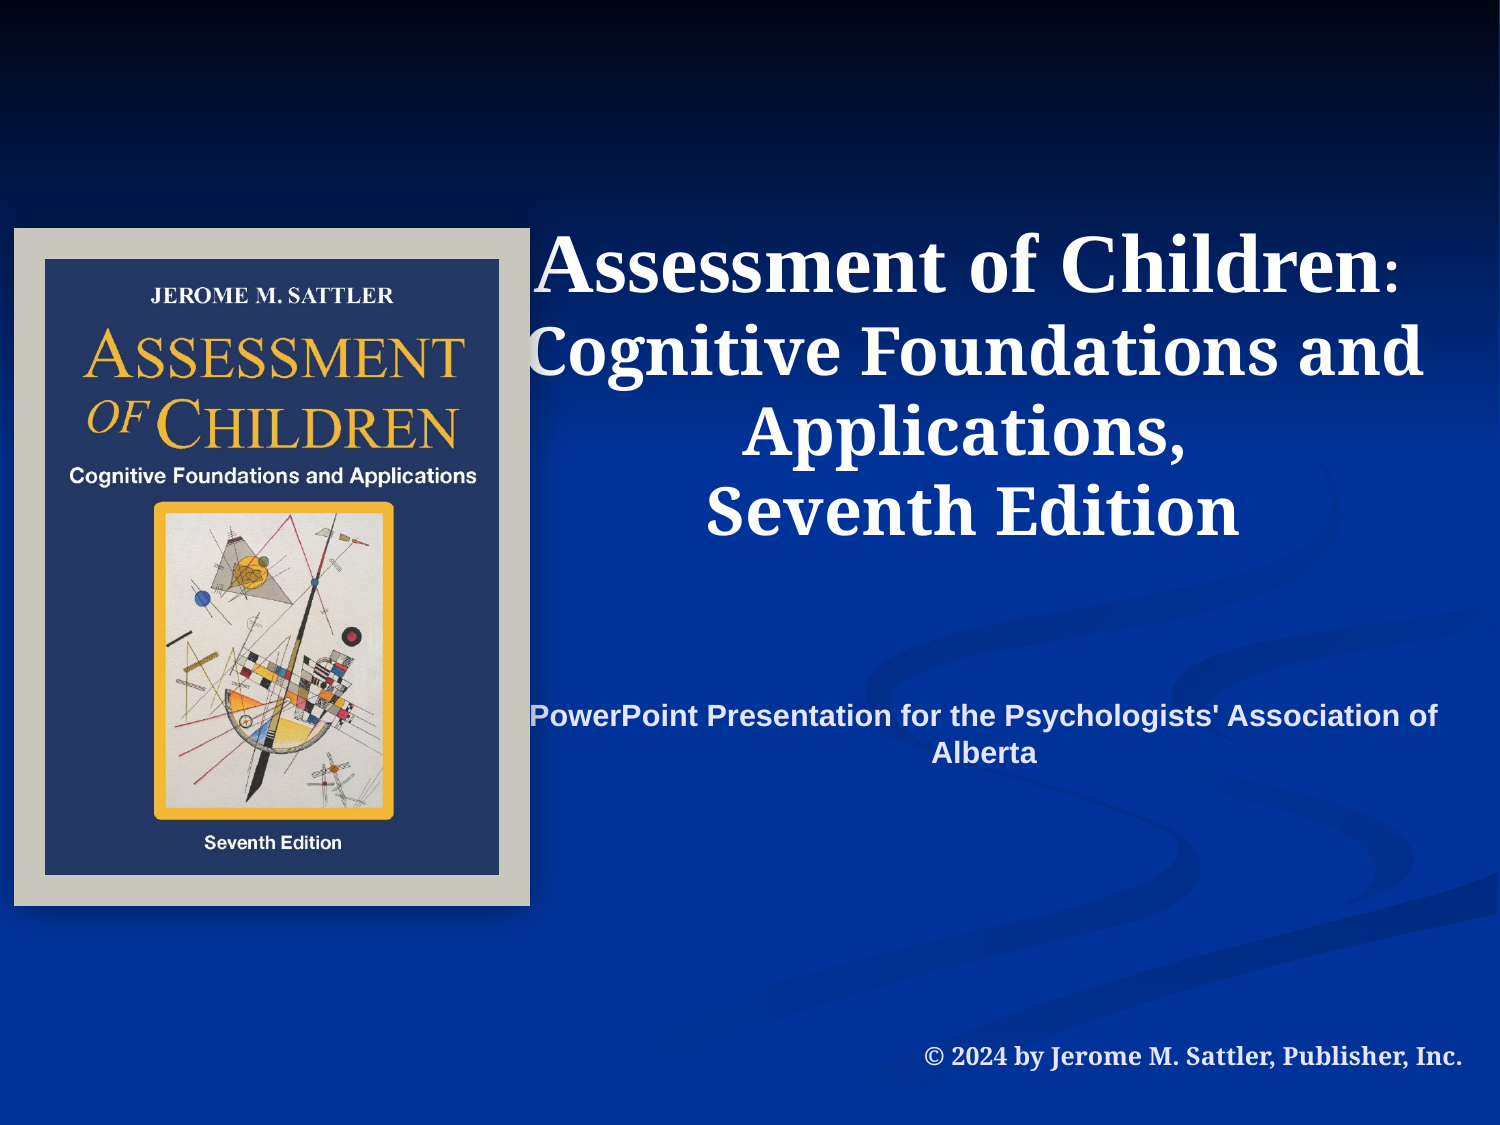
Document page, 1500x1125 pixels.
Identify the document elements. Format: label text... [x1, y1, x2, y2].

text_box © 2024 by Jerome M. Sattler, Publisher, Inc. [349, 907, 1475, 1077]
subtitle Assessment of Children: Cognitive Foundations and Applications, Seventh Edition [507, 200, 1475, 688]
picture [44, 258, 499, 875]
title PowerPoint Presentation for the Psychologists' Association of Alberta [556, 688, 1473, 778]
